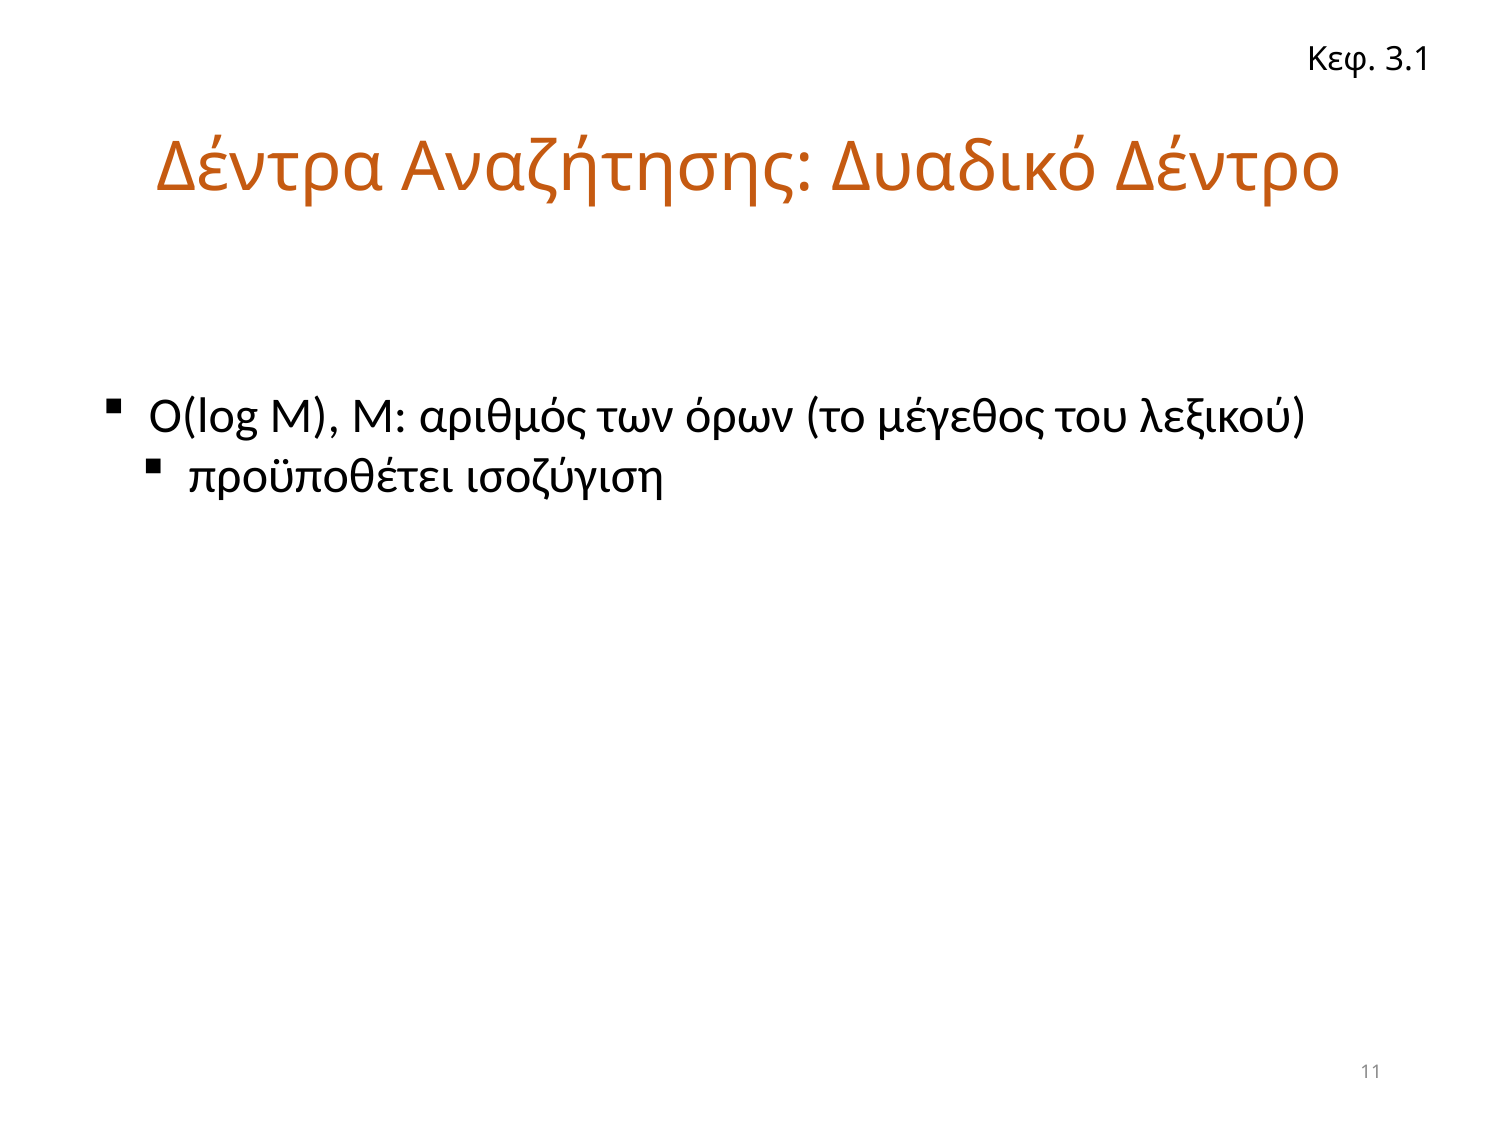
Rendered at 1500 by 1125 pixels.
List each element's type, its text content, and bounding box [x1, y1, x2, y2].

title Δέντρα Αναζήτησης: Δυαδικό Δέντρο [103, 59, 1397, 278]
text_box Κεφ. 3.1 [1292, 30, 1448, 85]
text_box O(log M), M: αριθμός των όρων (το μέγεθος του λεξικού) προϋποθέτει ισοζύγιση [87, 374, 1415, 510]
slide_number 11 [1059, 1042, 1397, 1103]
